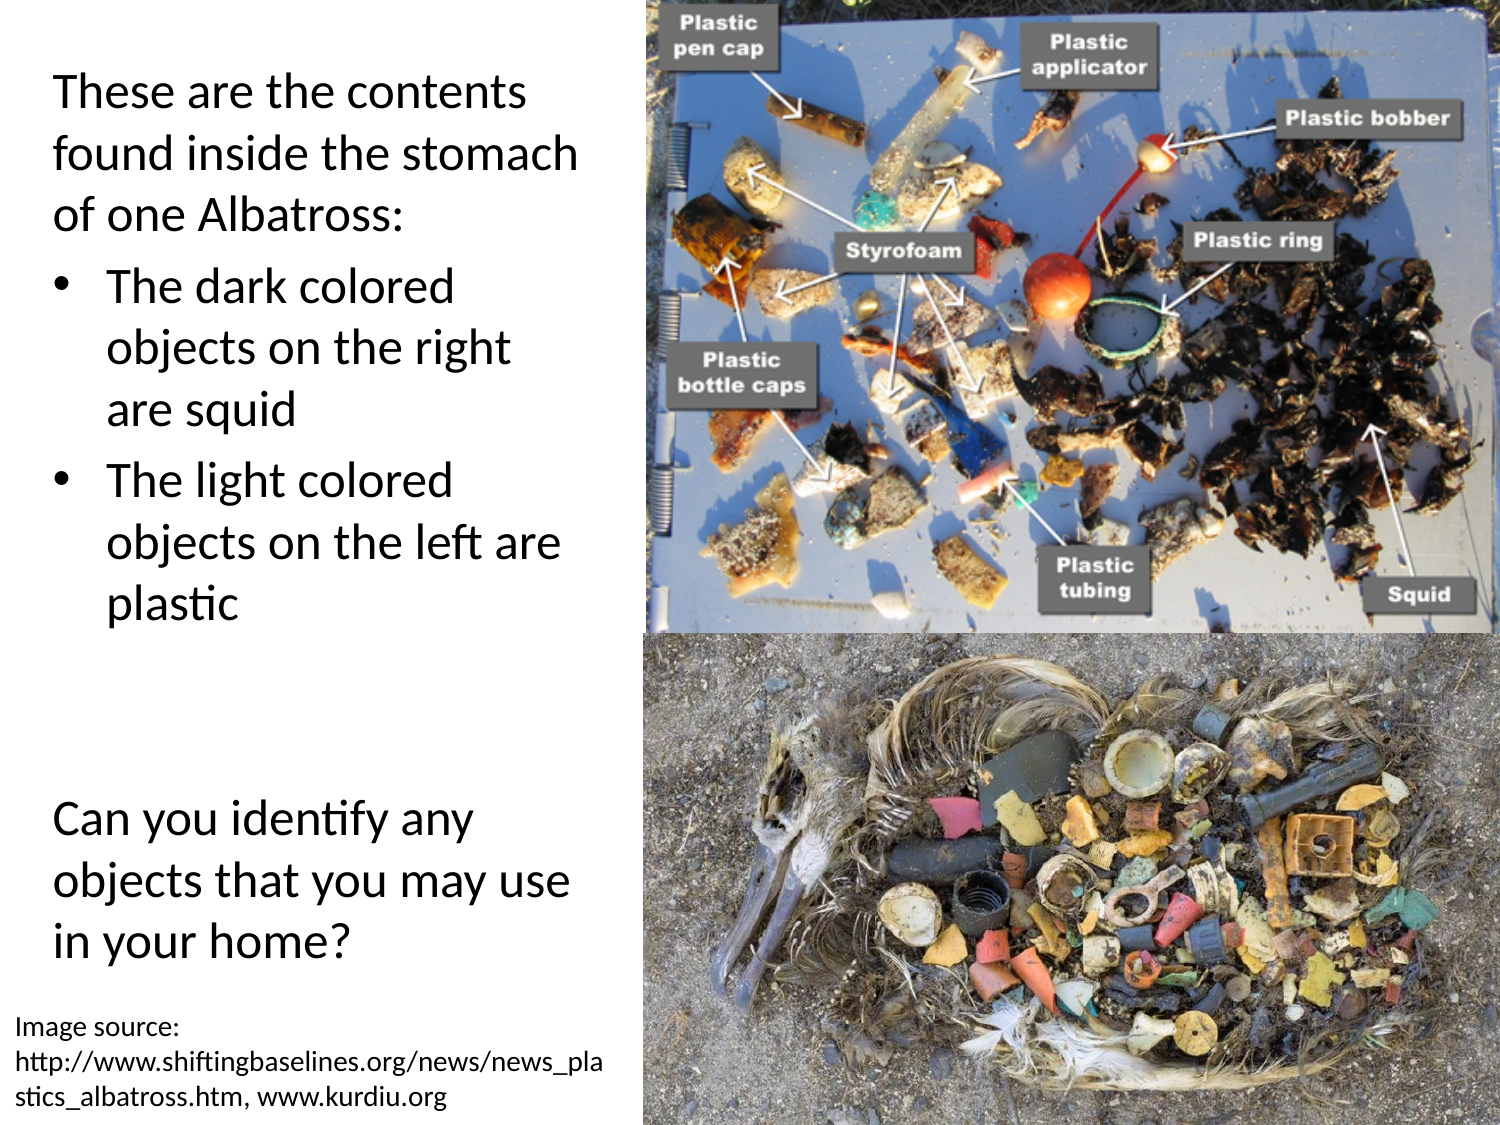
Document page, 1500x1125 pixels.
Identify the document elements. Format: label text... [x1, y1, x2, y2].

picture [642, 633, 1500, 1125]
text_box Image source: http://www.shiftingbaselines.org/news/news_plastics_albatross.htm, www.kurdiu.org [0, 999, 620, 1125]
list These are the contents found inside the stomach of one Albatross: The dark colored objects on the right are squid The light colored objects on the left are plastic Can you identify any objects that you may use in your home? [37, 50, 600, 993]
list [645, 0, 1500, 633]
